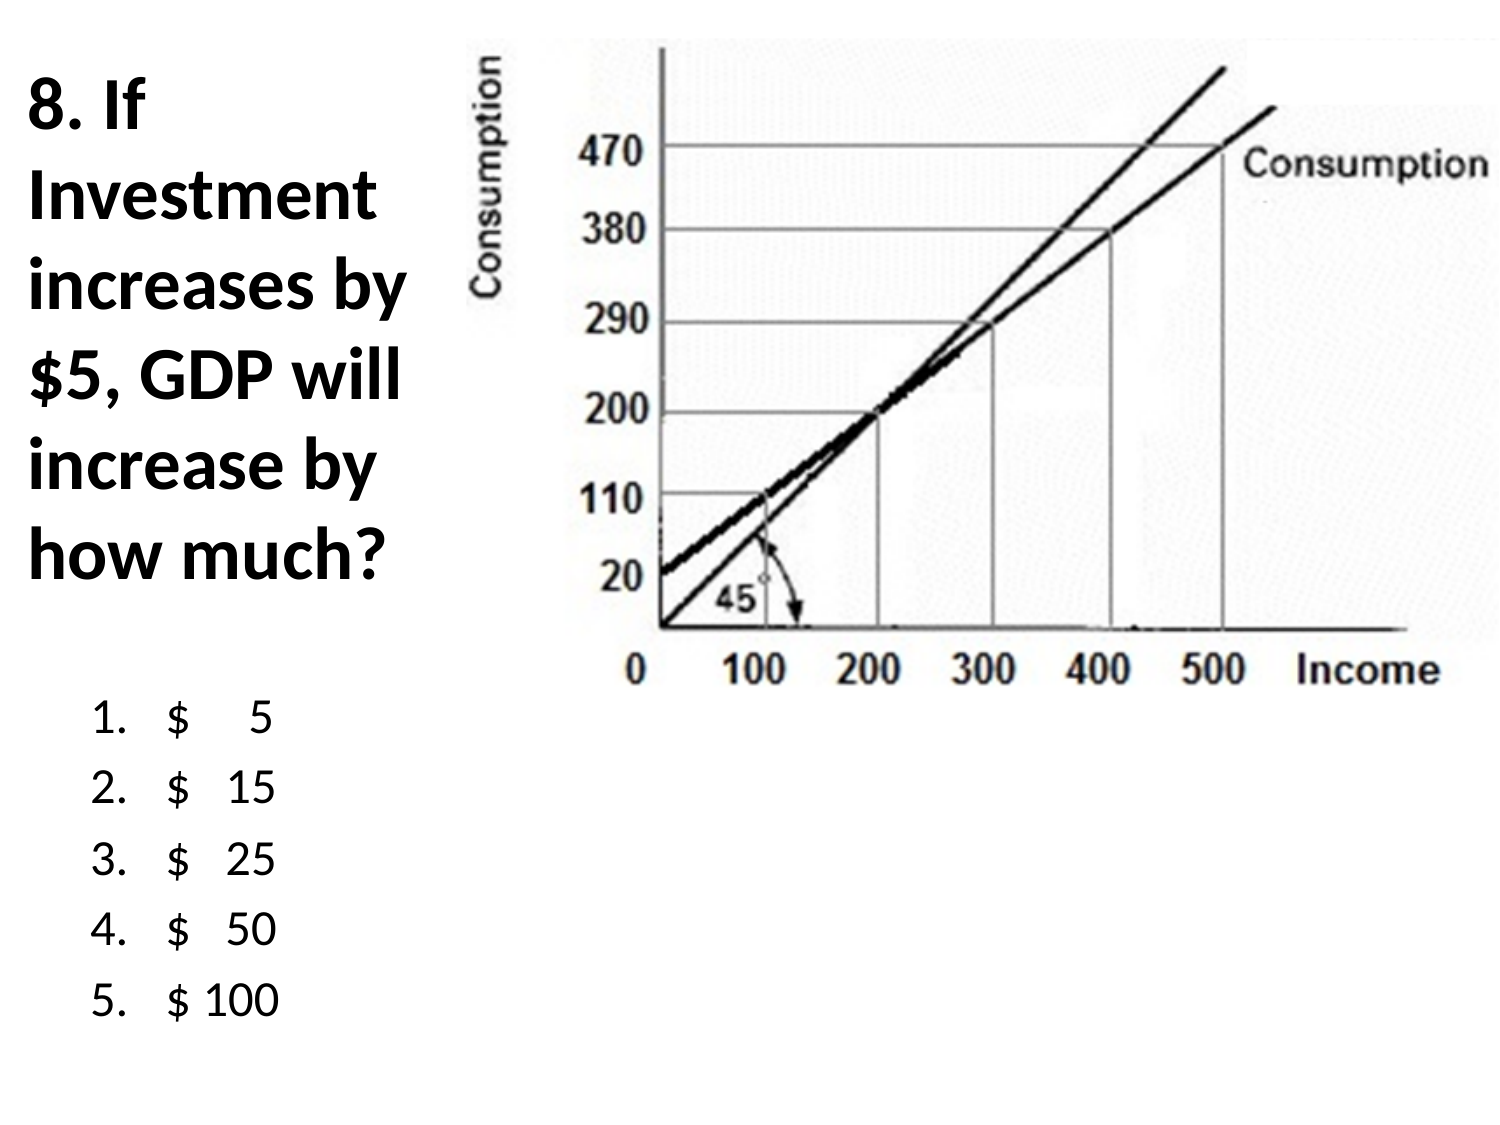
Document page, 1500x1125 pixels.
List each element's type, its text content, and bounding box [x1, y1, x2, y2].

list $ 5 $ 15 $ 25 $ 50 $ 100 [75, 675, 513, 1038]
picture [464, 37, 1499, 701]
title 8. If Investment increases by $5, GDP will increase by how much? [12, 0, 450, 650]
